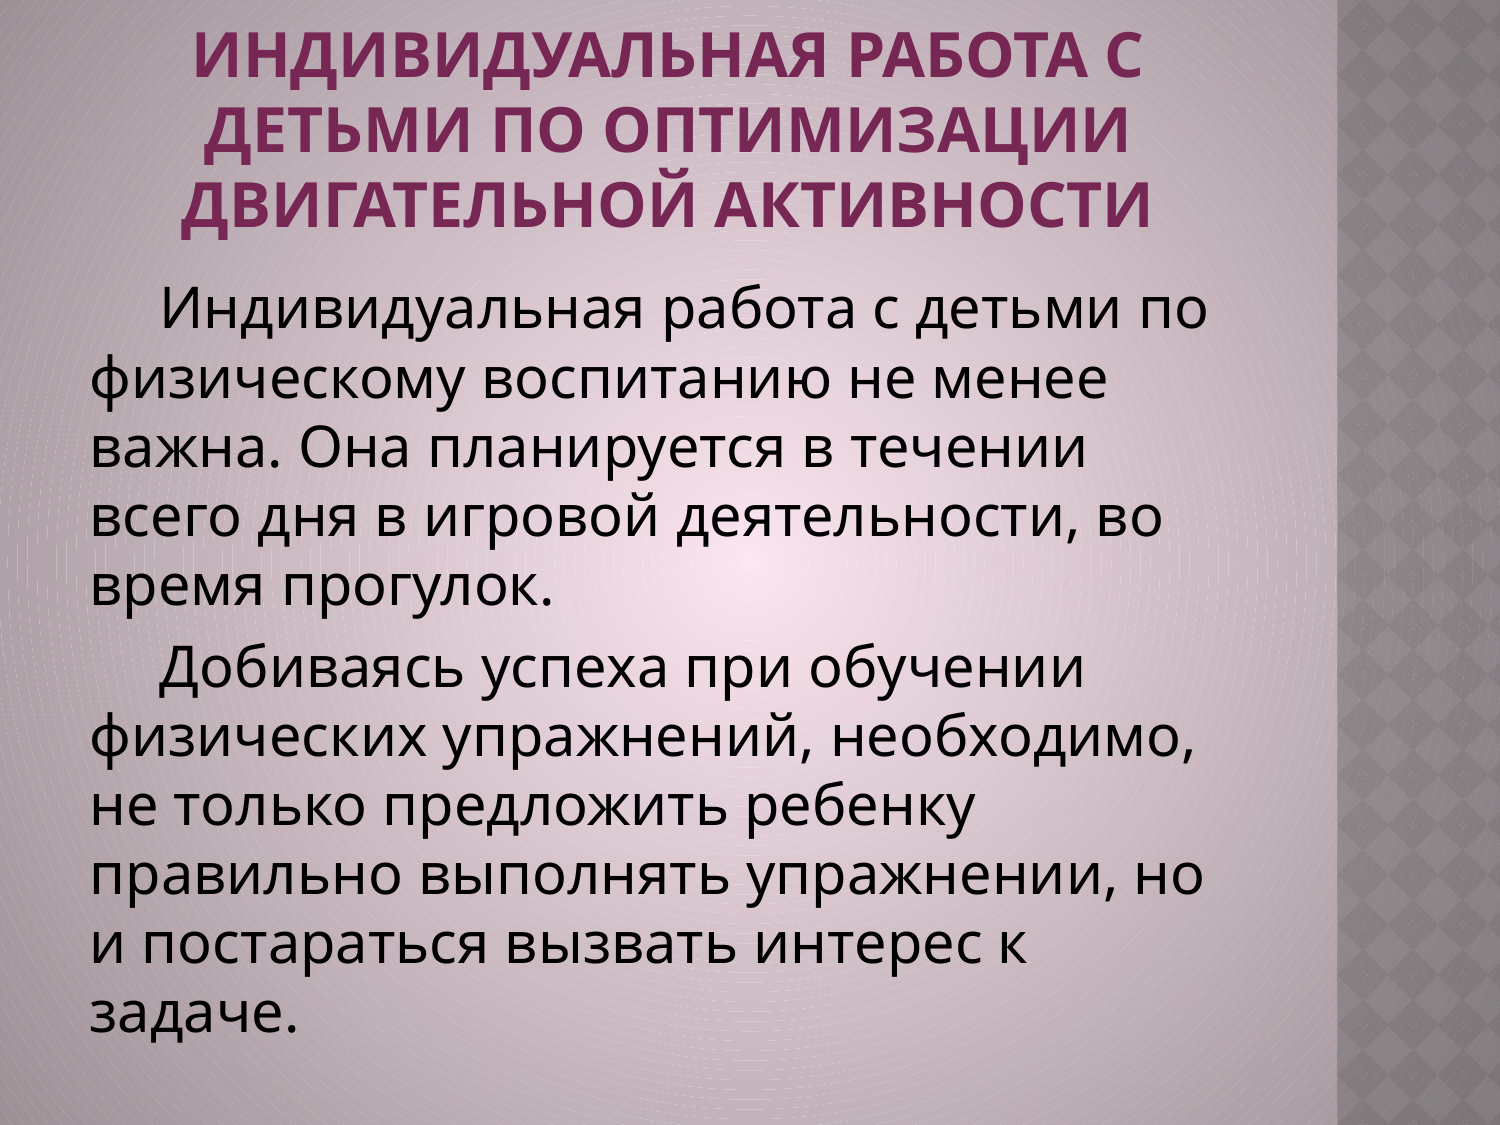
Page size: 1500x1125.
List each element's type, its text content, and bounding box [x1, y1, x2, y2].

title Индивидуальная работа с детьми по оптимизации двигательной активности [75, 52, 1263, 240]
list Индивидуальная работа с детьми по физическому воспитанию не менее важна. Она планируется в течении всего дня в игровой деятельности, во время прогулок. Добиваясь успеха при обучении физических упражнений, необходимо, не только предложить ребенку правильно выполнять упражнении, но и постараться вызвать интерес к задаче. [75, 264, 1263, 1059]
